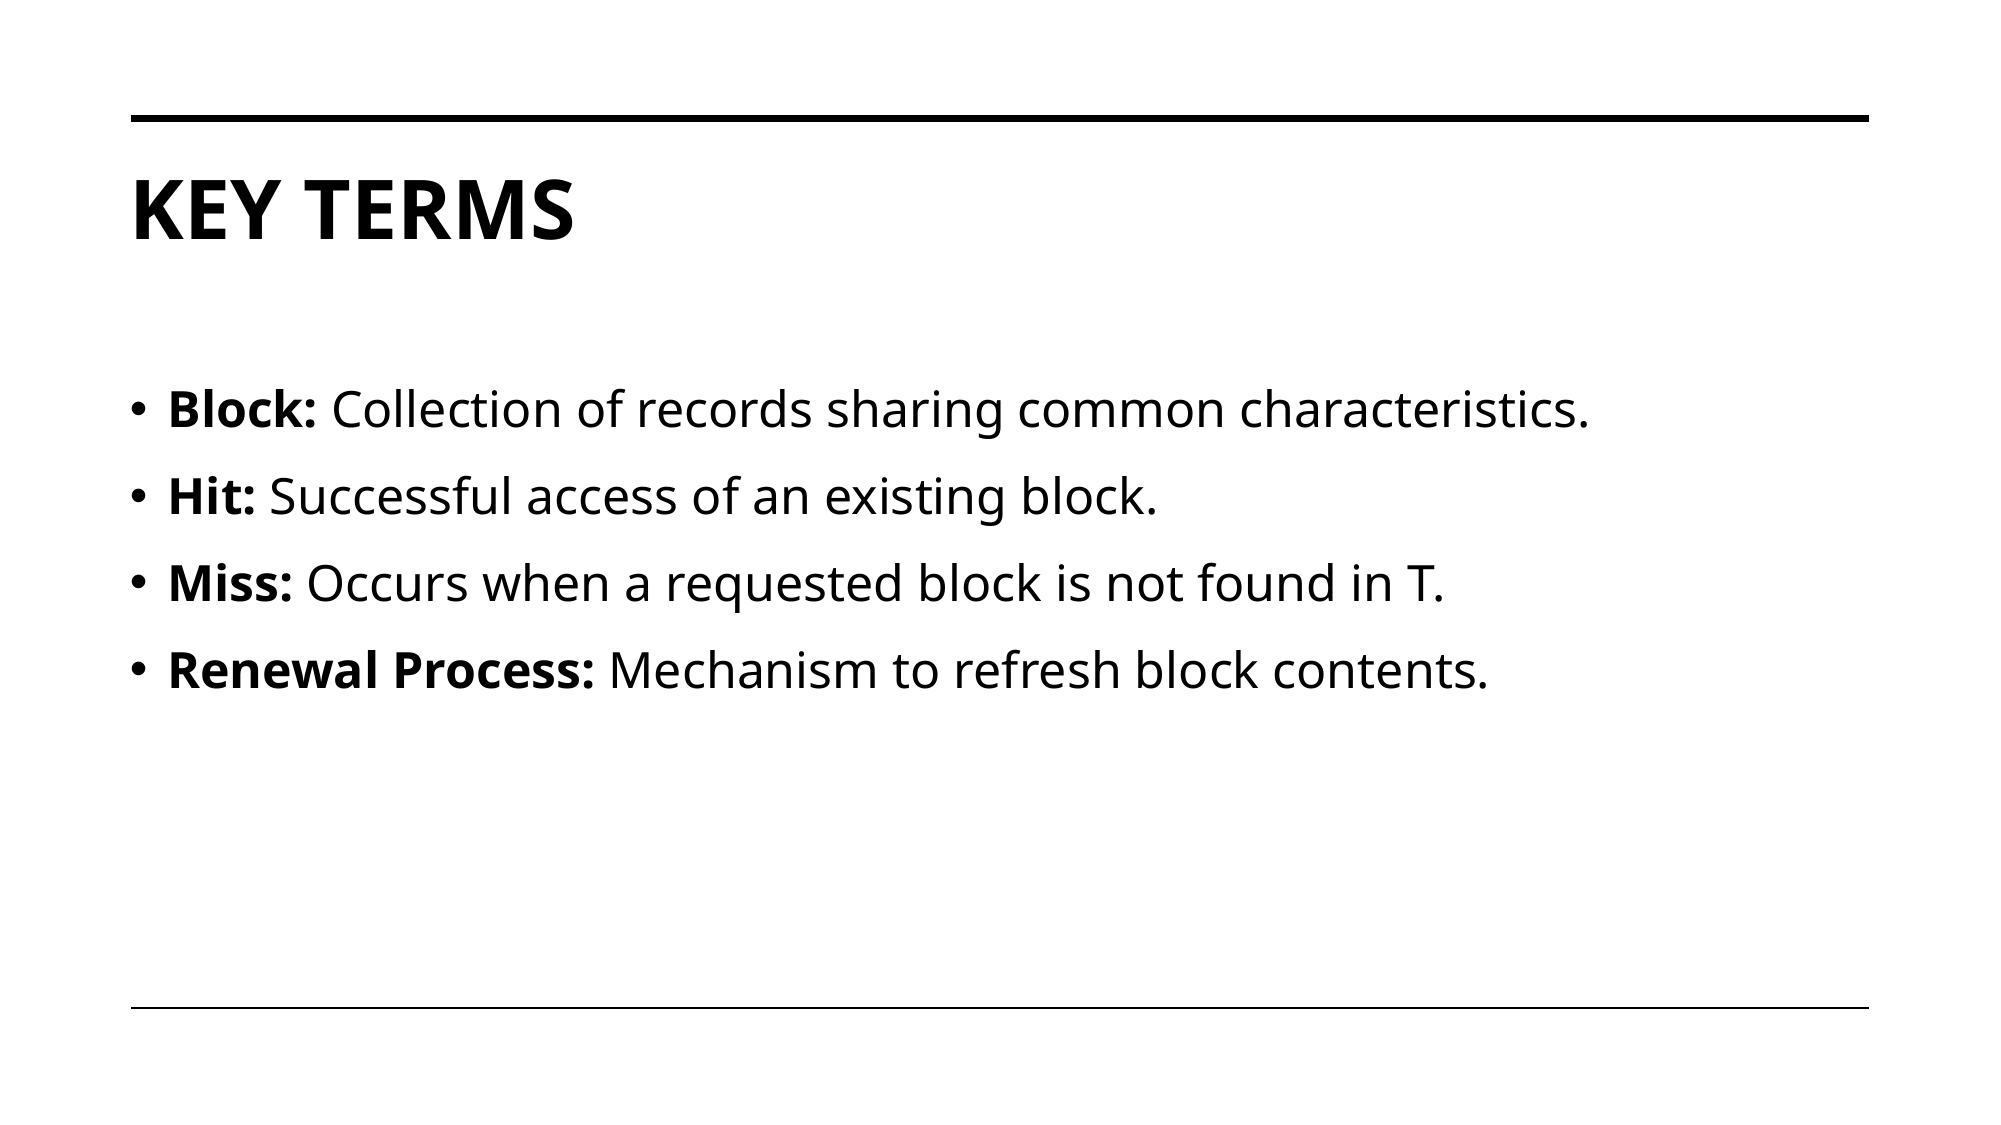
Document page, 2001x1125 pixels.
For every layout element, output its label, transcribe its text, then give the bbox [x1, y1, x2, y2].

title KEY TERMS [114, 149, 1869, 364]
list Block: Collection of records sharing common characteristics. Hit: Successful access of an existing block. Miss: Occurs when a requested block is not found in T. Renewal Process: Mechanism to refresh block contents. [114, 364, 1869, 978]
